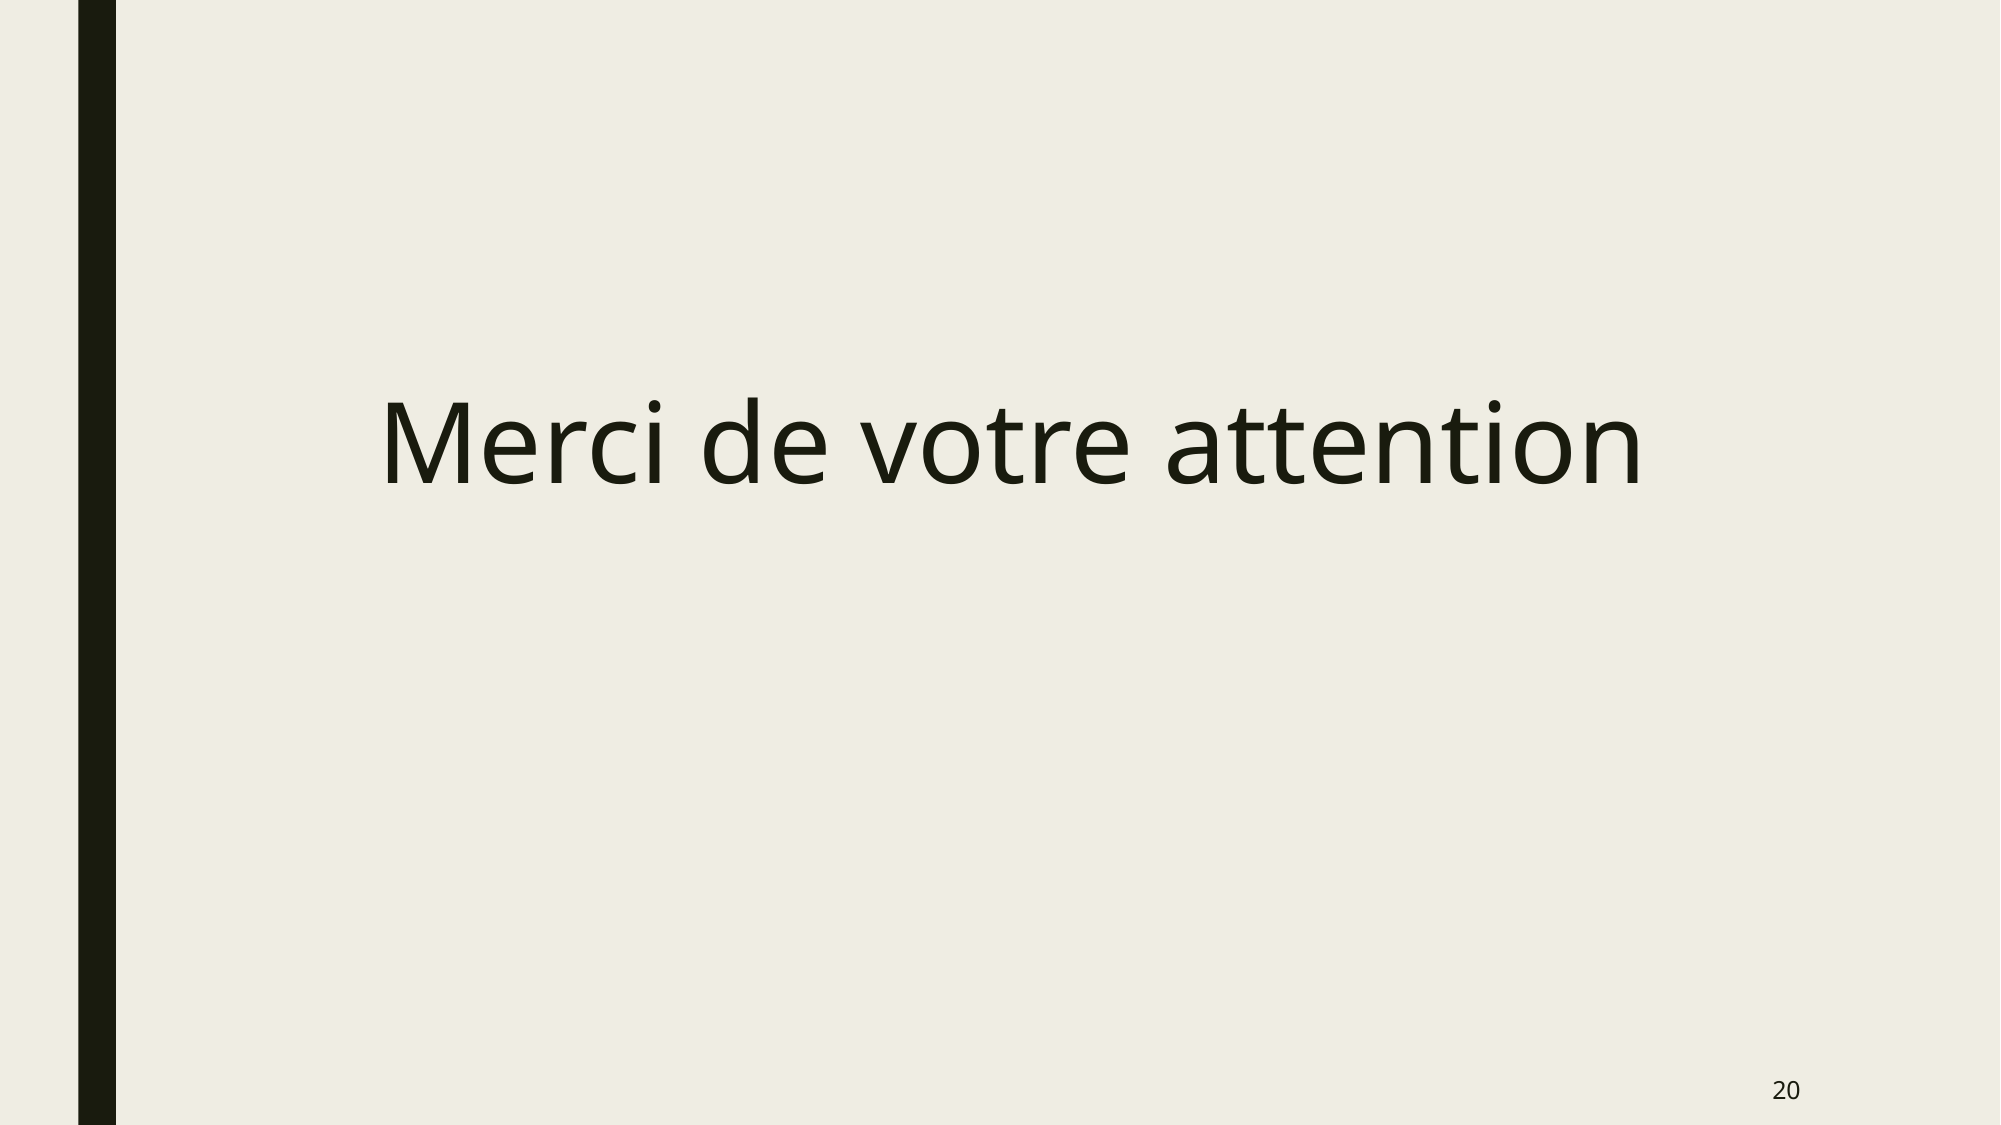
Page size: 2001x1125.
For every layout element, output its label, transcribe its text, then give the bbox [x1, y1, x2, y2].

slide_number 20 [1553, 1058, 1816, 1125]
list Merci de votre attention [225, 375, 1800, 963]
